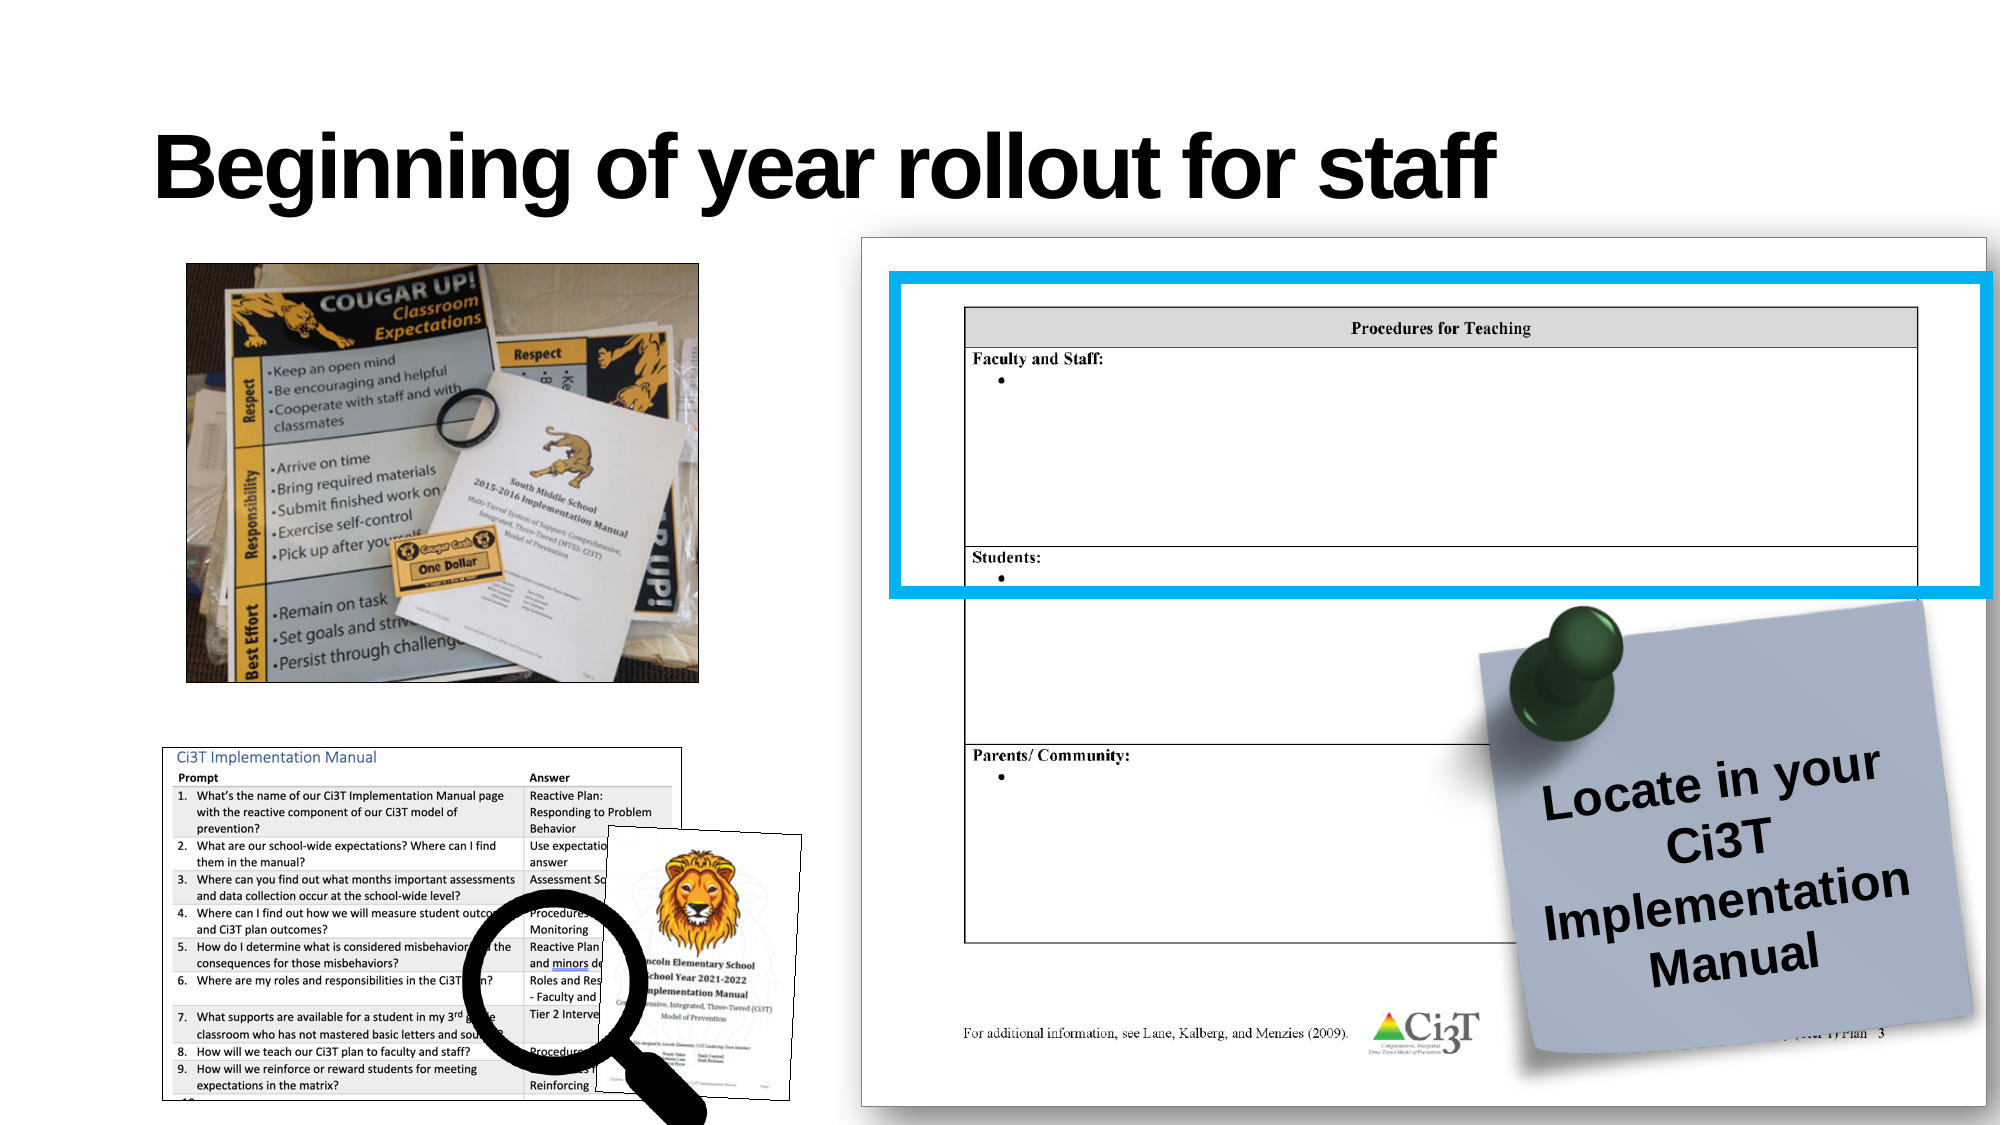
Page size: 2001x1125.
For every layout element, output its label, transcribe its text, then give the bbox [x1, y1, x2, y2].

picture [861, 237, 1987, 1107]
title Beginning of year rollout for staff [137, 59, 1863, 278]
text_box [162, 747, 796, 1125]
picture [796, 835, 801, 934]
picture [186, 263, 699, 683]
picture [902, 285, 1979, 585]
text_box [1432, 587, 1971, 1075]
